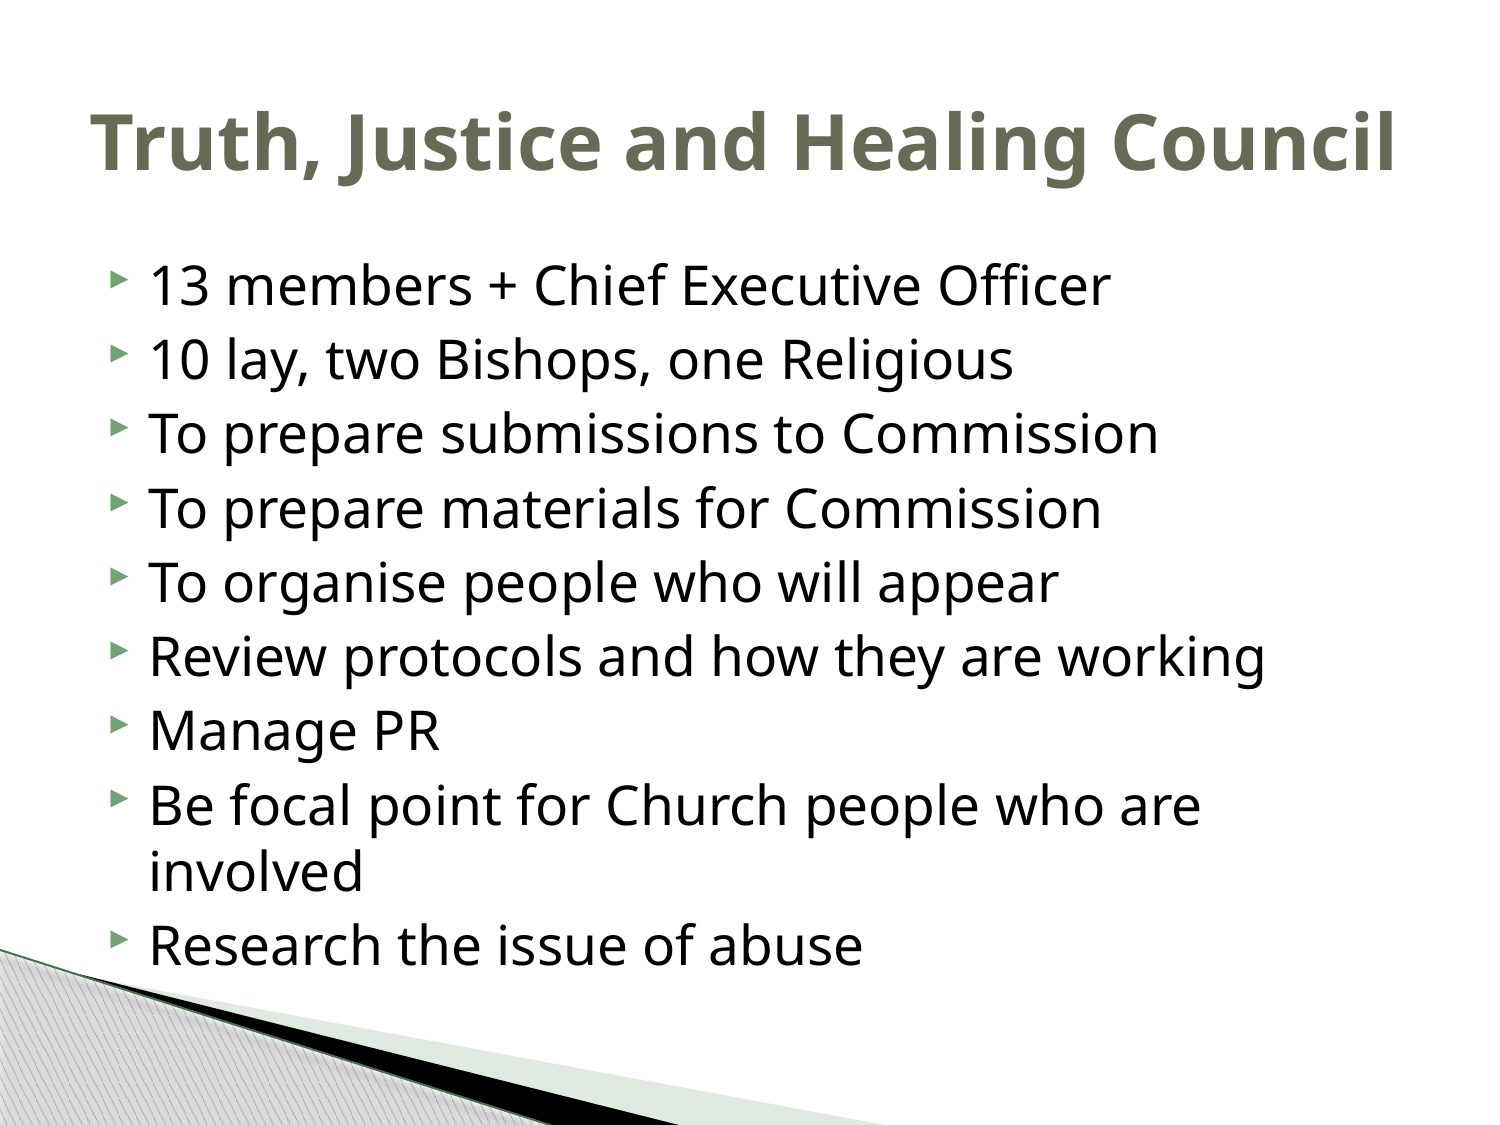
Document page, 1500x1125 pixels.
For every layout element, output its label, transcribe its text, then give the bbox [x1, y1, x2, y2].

list 13 members + Chief Executive Officer 10 lay, two Bishops, one Religious To prepare submissions to Commission To prepare materials for Commission To organise people who will appear Review protocols and how they are working Manage PR Be focal point for Church people who are involved Research the issue of abuse [75, 243, 1425, 986]
title Truth, Justice and Healing Council [75, 45, 1425, 233]
